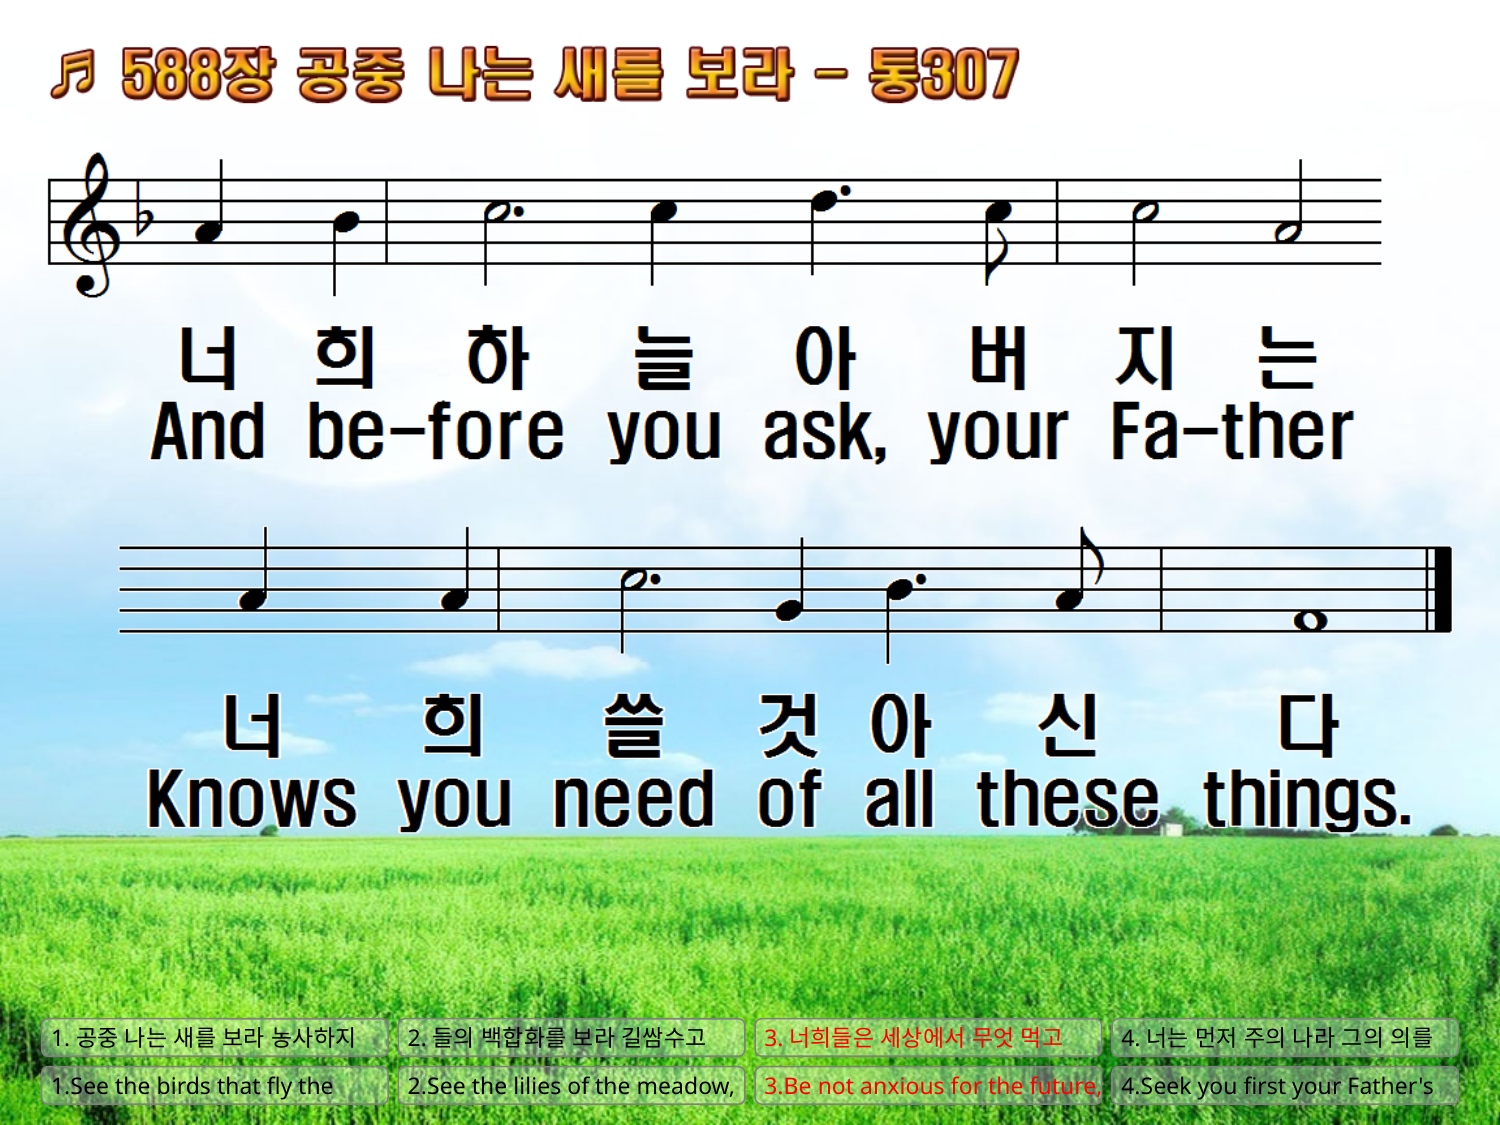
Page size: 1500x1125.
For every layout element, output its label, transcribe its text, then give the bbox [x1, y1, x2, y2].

text_box 1.See the birds that fly the [41, 1066, 389, 1105]
picture [0, 0, 1500, 1125]
text_box 3.너희들은 세상에서 무엇 먹고 [755, 1018, 1102, 1057]
text_box 3.Be not anxious for the future, [755, 1066, 1102, 1105]
text_box 1.공중 나는 새를 보라 농사하지 [41, 1018, 389, 1057]
text_box 4.너는 먼저 주의 나라 그의 의를 [1111, 1018, 1459, 1057]
text_box 2.See the lilies of the meadow, [398, 1066, 745, 1105]
text_box 2.들의 백합화를 보라 길쌈수고 [398, 1018, 745, 1057]
text_box 4.Seek you first your Father's [1111, 1066, 1459, 1105]
